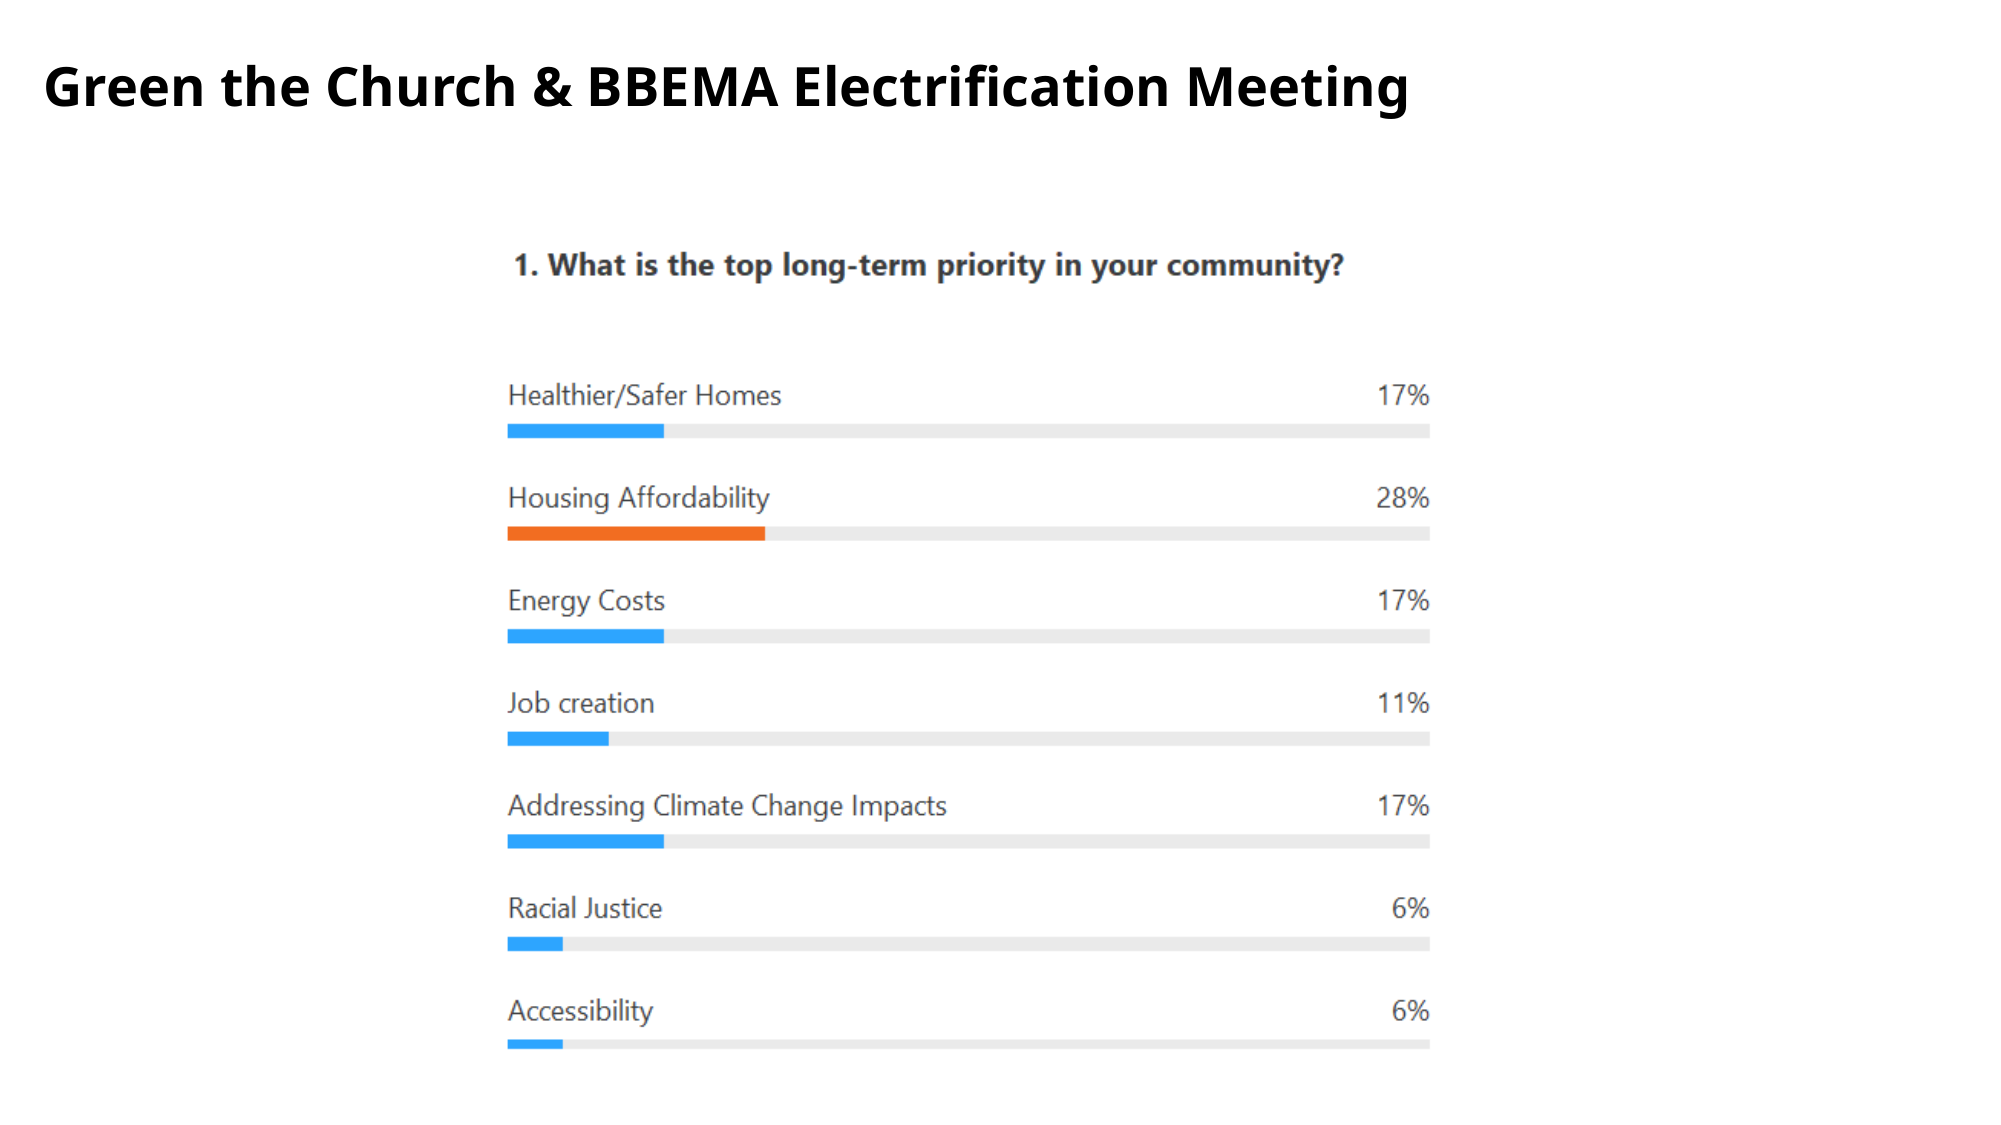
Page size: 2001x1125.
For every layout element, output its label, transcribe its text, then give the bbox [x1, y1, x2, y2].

picture [462, 184, 1473, 1125]
title Green the Church & BBEMA Electrification Meeting [28, 0, 1985, 171]
